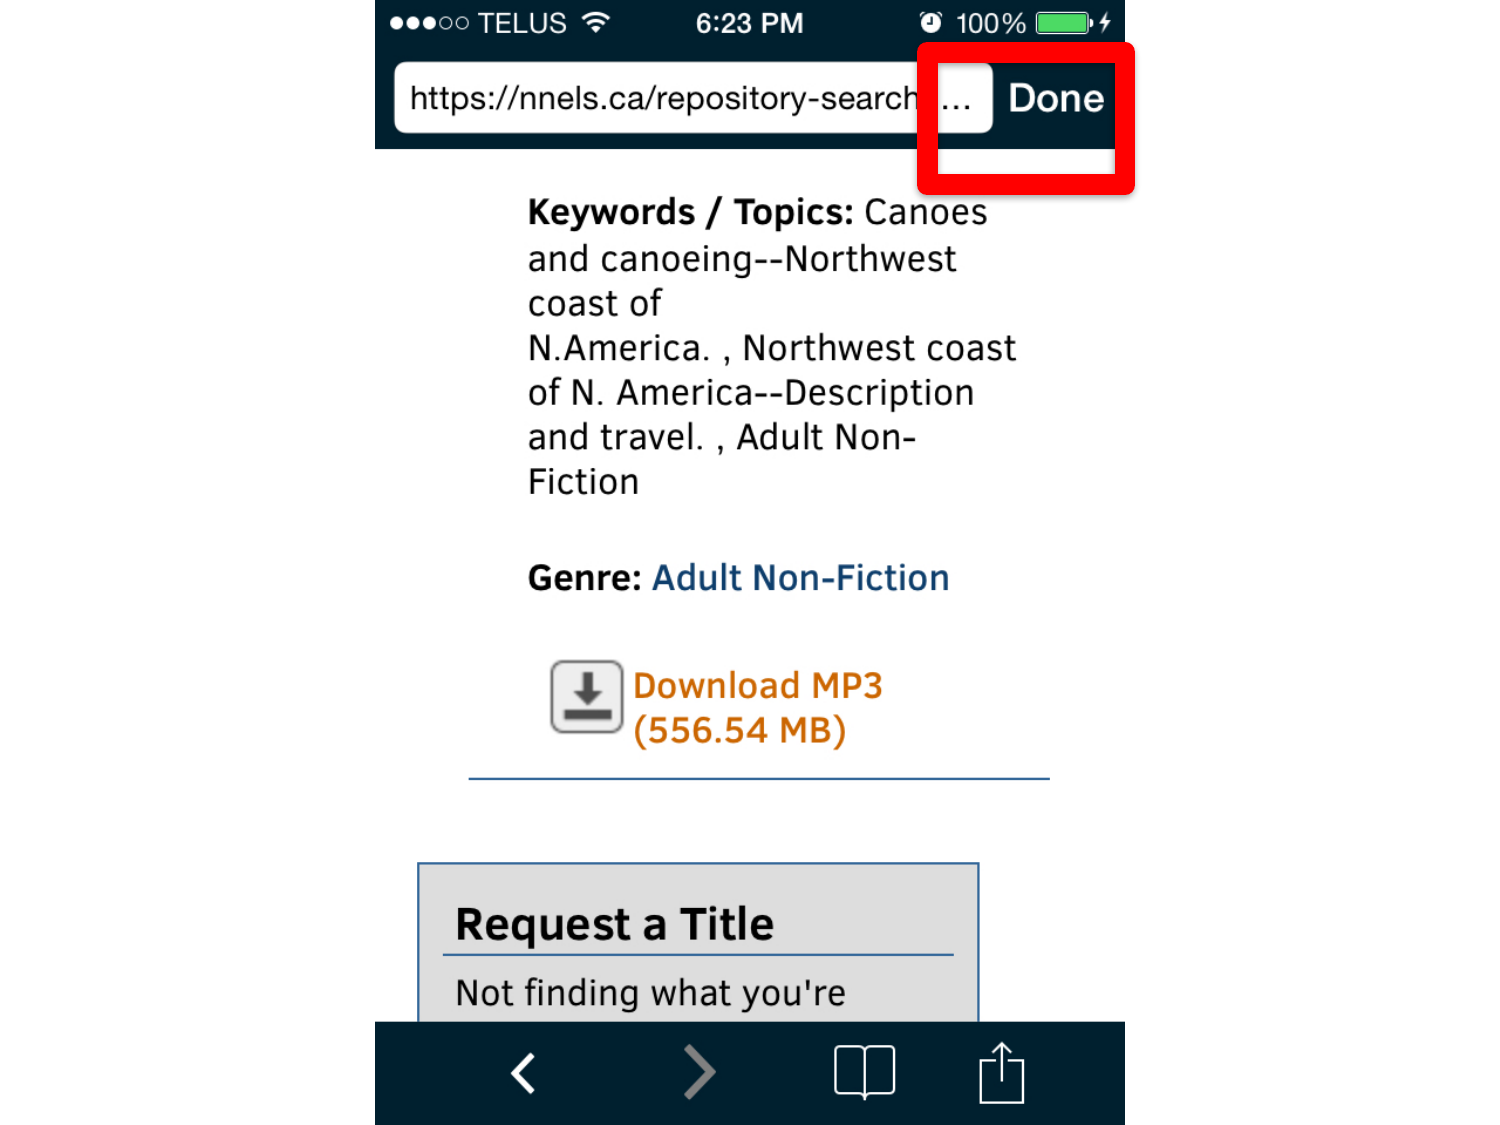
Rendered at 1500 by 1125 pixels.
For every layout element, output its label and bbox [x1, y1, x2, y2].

picture [374, 0, 1126, 1125]
